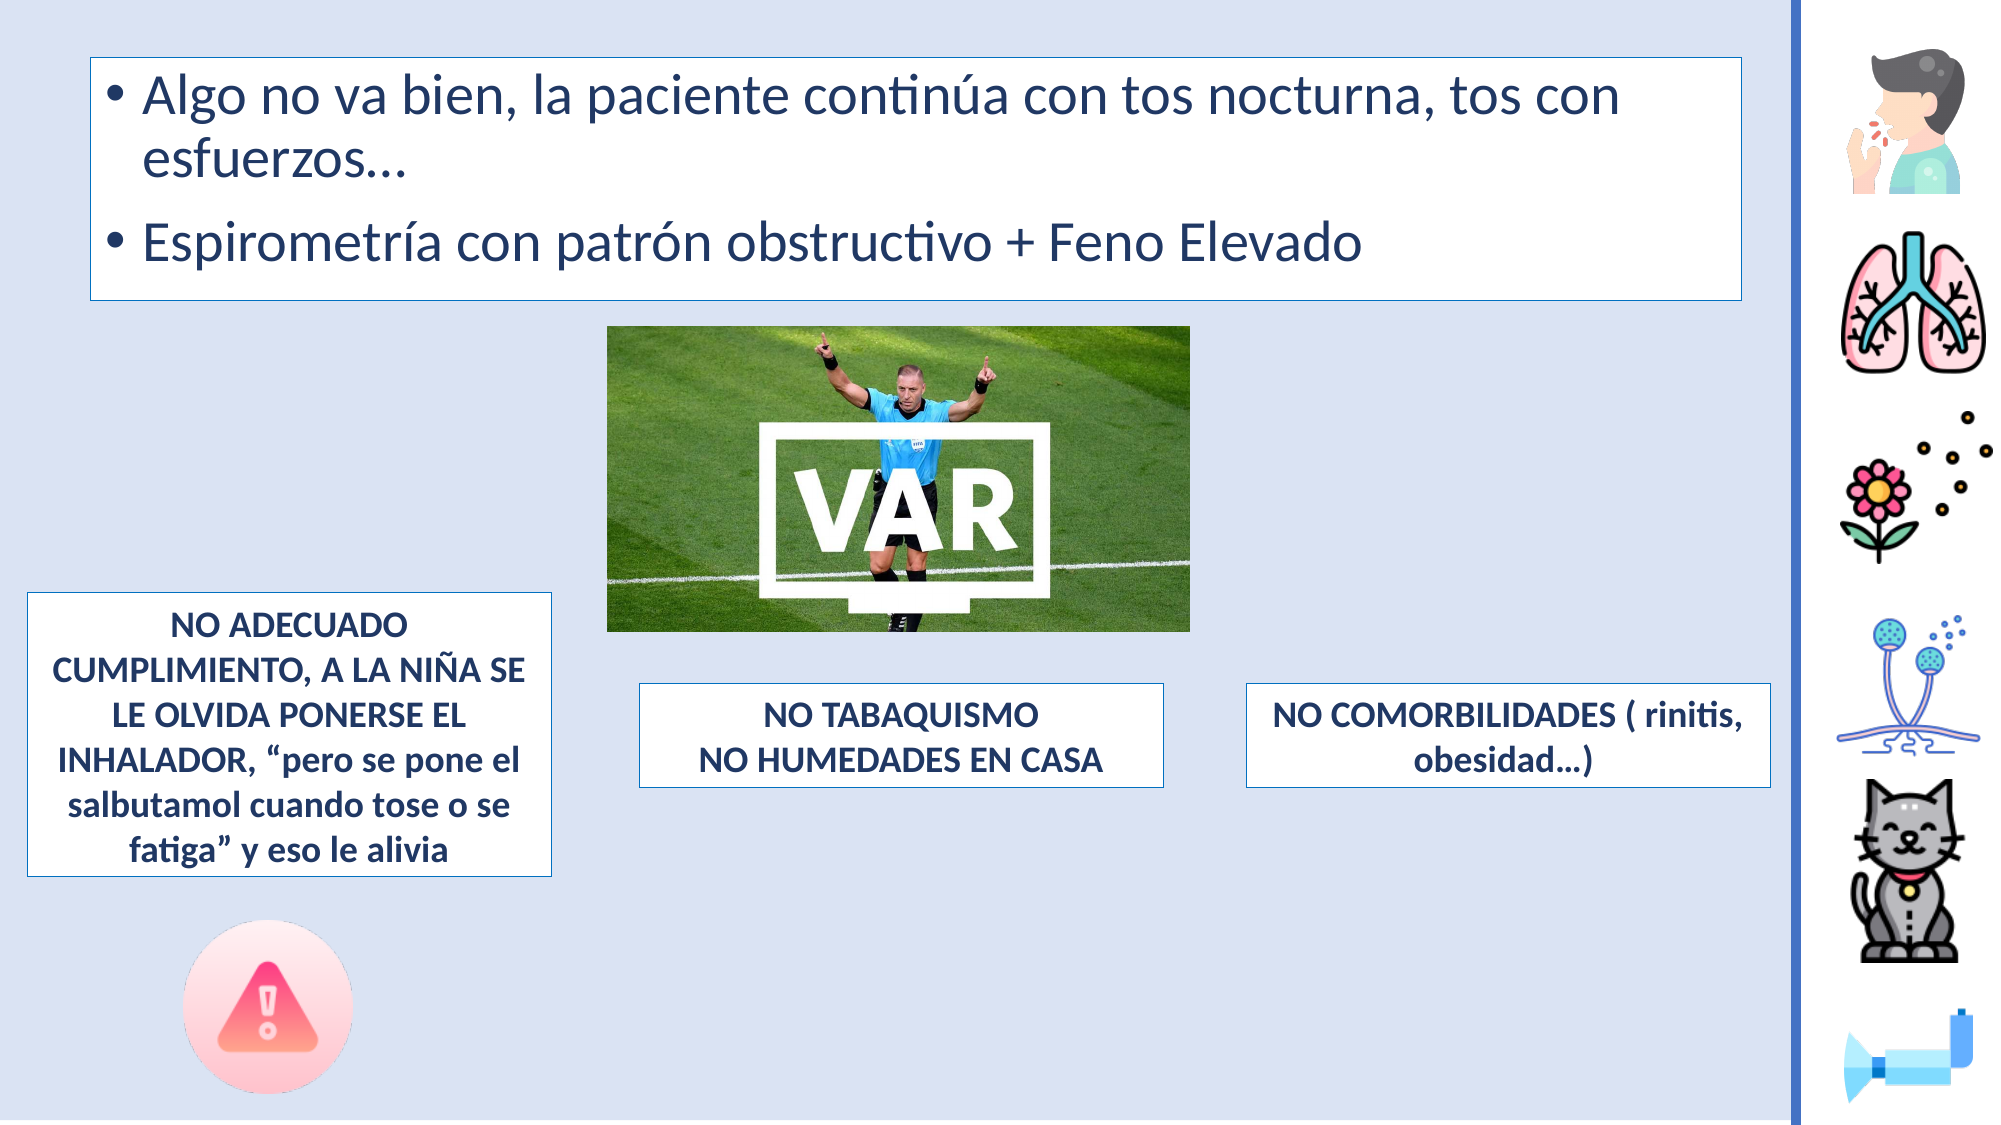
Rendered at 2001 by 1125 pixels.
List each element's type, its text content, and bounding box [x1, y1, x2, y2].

picture [1844, 991, 1973, 1121]
picture [1840, 411, 1993, 564]
text_box NO TABAQUISMO NO HUMEDADES EN CASA [639, 683, 1164, 788]
list Algo no va bien, la paciente continúa con tos nocturna, tos con esfuerzos… Espirometría con patrón obstructivo + Feno Elevado [90, 57, 1742, 301]
picture [607, 326, 1190, 632]
picture [1841, 230, 1986, 375]
text_box NO COMORBILIDADES ( rinitis, obesidad…) [1246, 683, 1771, 788]
picture [183, 920, 353, 1094]
text_box NO ADECUADO CUMPLIMIENTO, A LA NIÑA SE LE OLVIDA PONERSE EL INHALADOR, “pero se pone el salbutamol cuando tose o se fatiga” y eso le alivia [27, 592, 552, 877]
picture [1836, 613, 1981, 758]
picture [1833, 49, 1978, 194]
picture [1816, 779, 2000, 963]
